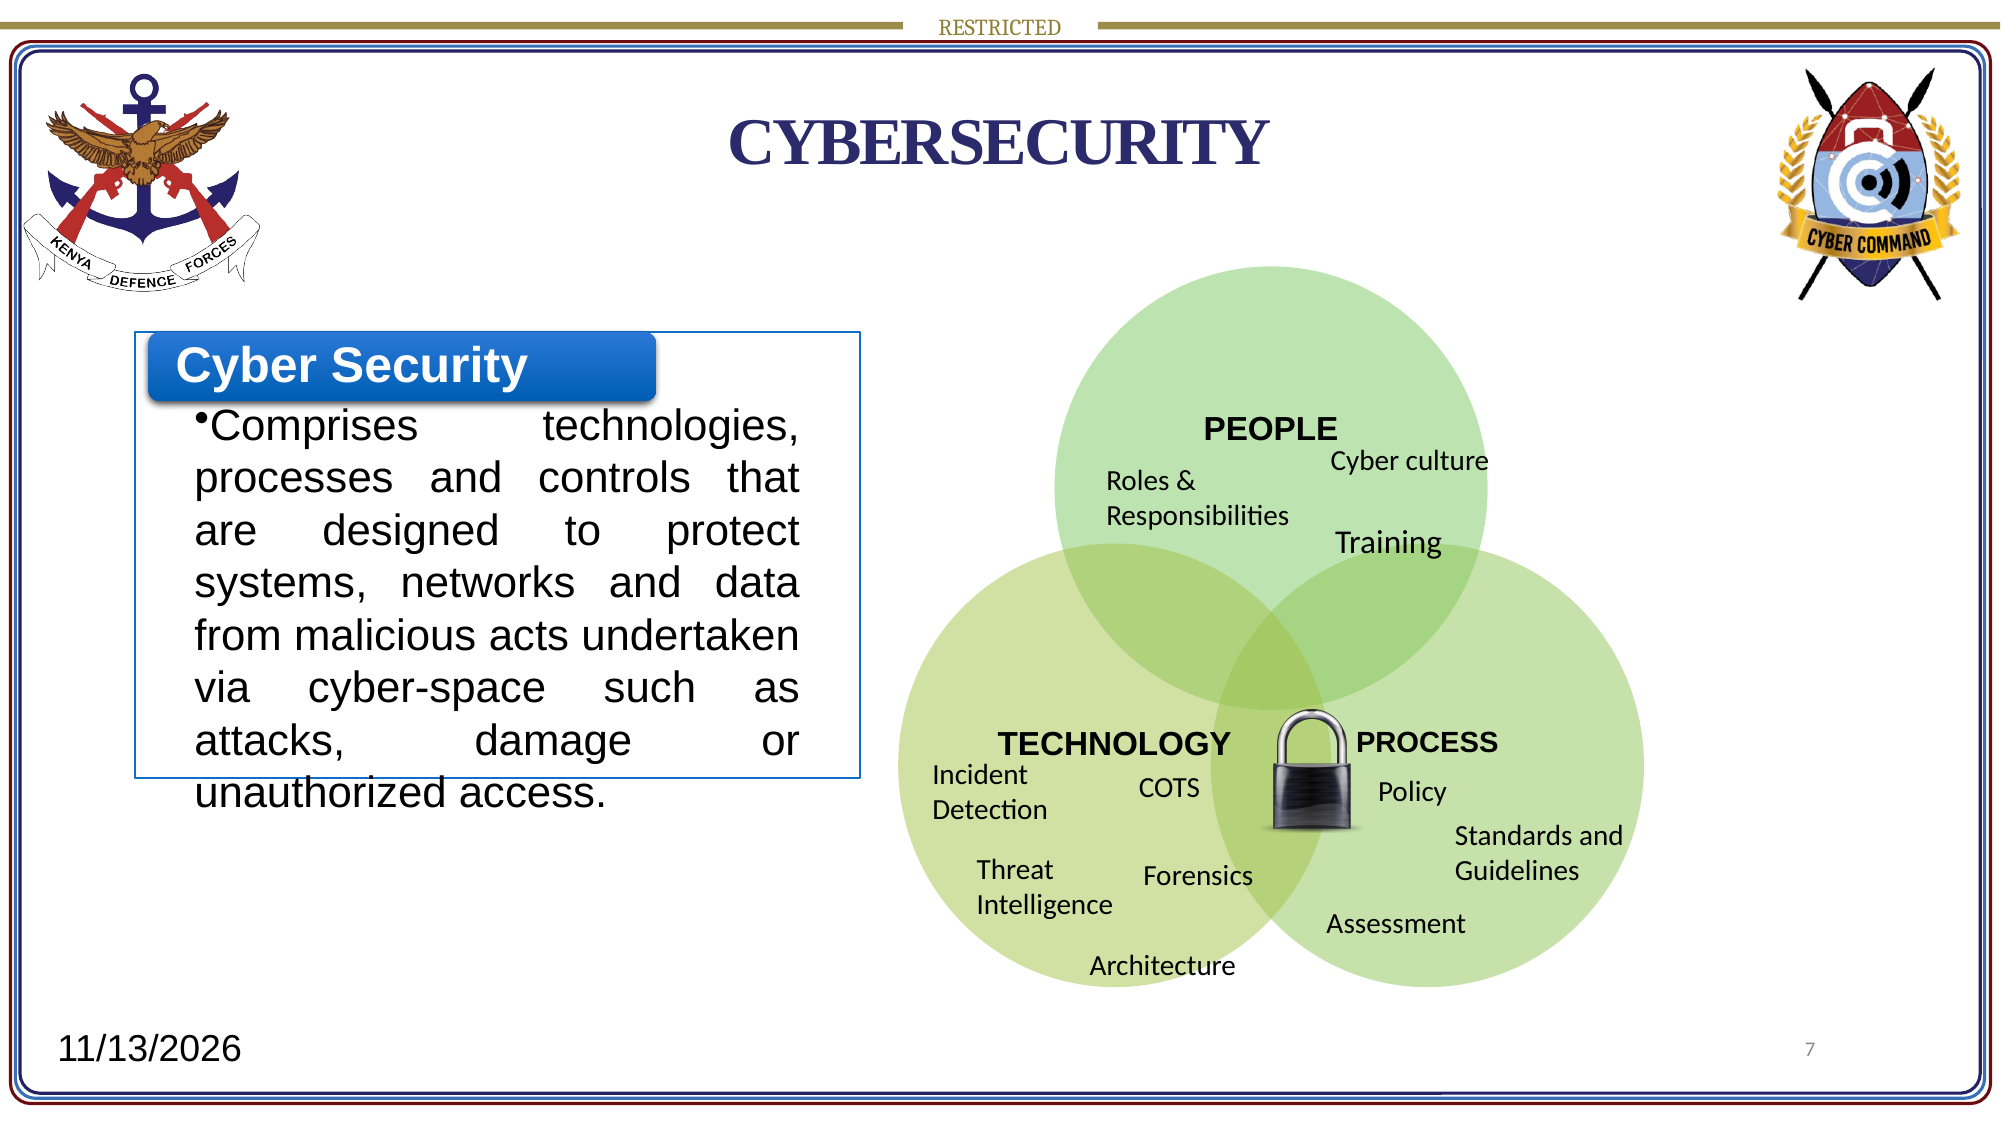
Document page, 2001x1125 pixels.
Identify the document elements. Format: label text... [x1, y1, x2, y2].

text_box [134, 256, 1897, 1022]
slide_number 7 [1680, 1022, 1831, 1075]
picture [1759, 61, 1979, 313]
picture [21, 61, 264, 304]
title CYBERSECURITY [137, 103, 1863, 256]
